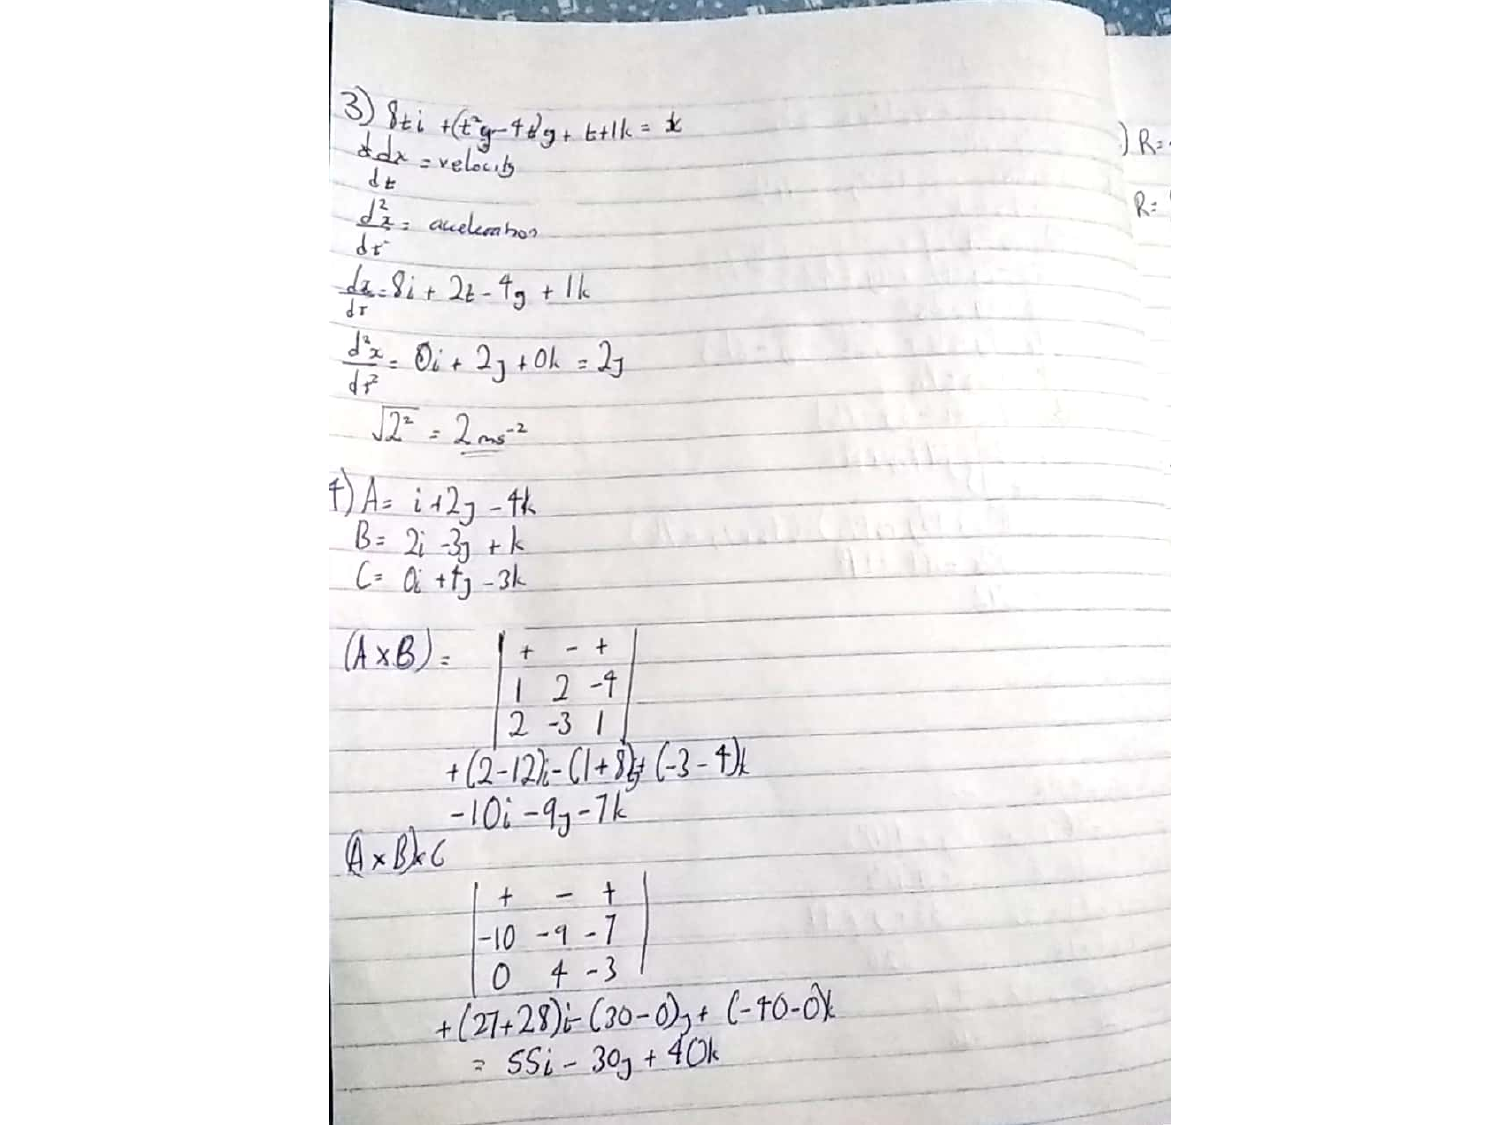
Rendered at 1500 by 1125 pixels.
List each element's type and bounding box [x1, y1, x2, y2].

picture [329, 0, 1171, 1125]
